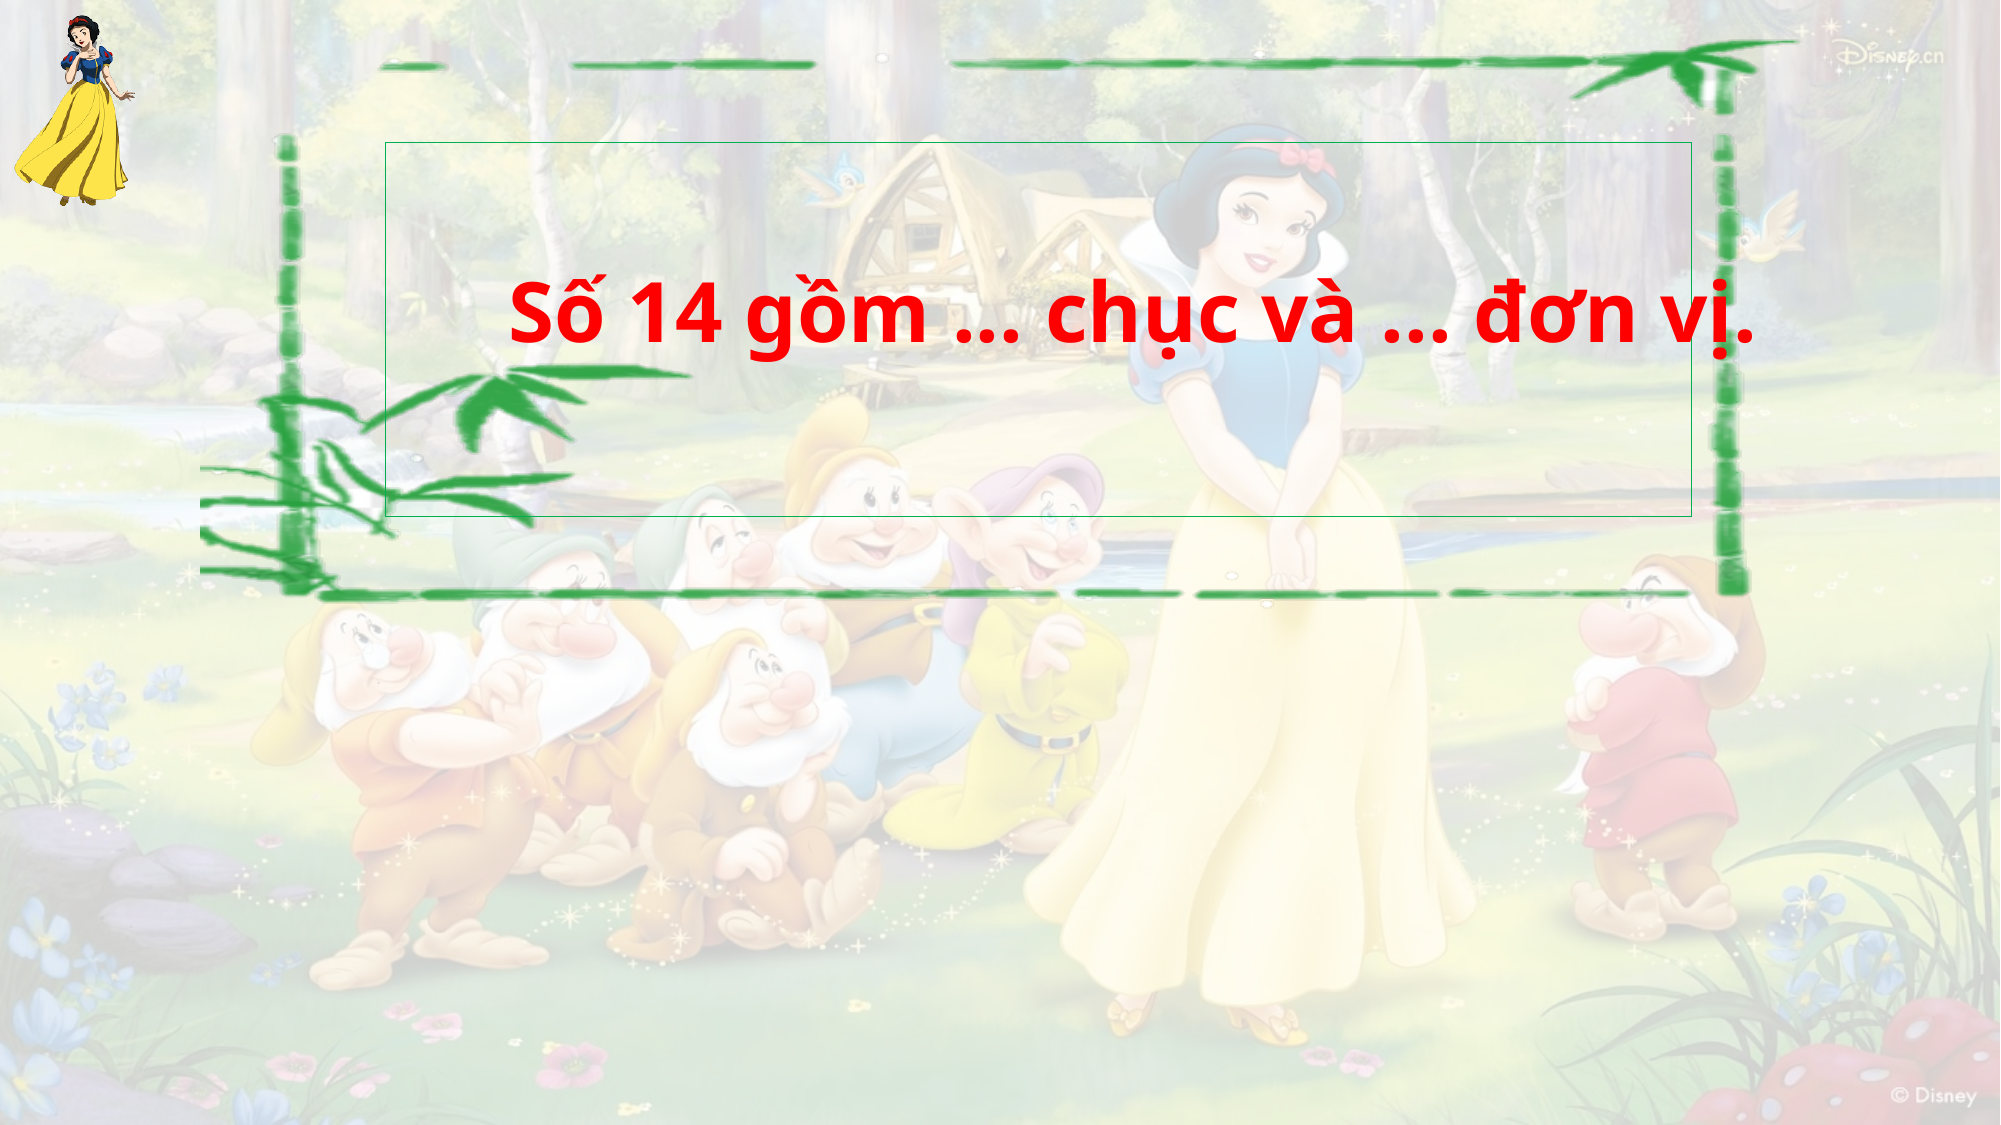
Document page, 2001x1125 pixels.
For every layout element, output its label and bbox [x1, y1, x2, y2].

text_box [199, 24, 1826, 624]
picture [3, 8, 150, 213]
